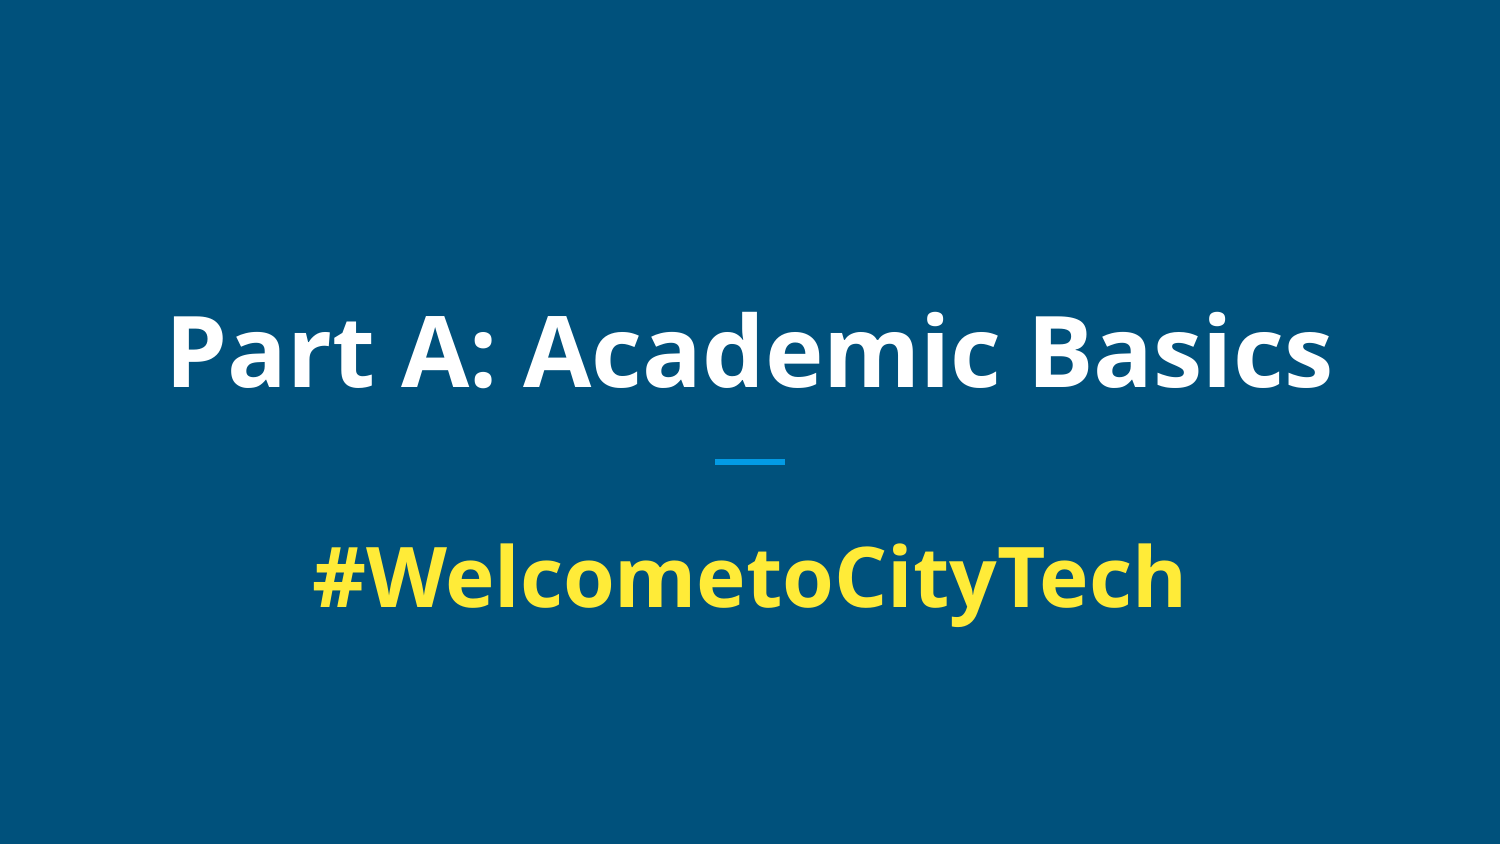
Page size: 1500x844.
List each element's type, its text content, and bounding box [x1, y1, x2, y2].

title Part A: Academic Basics [75, 273, 1425, 422]
title #WelcometoCityTech [75, 490, 1425, 640]
